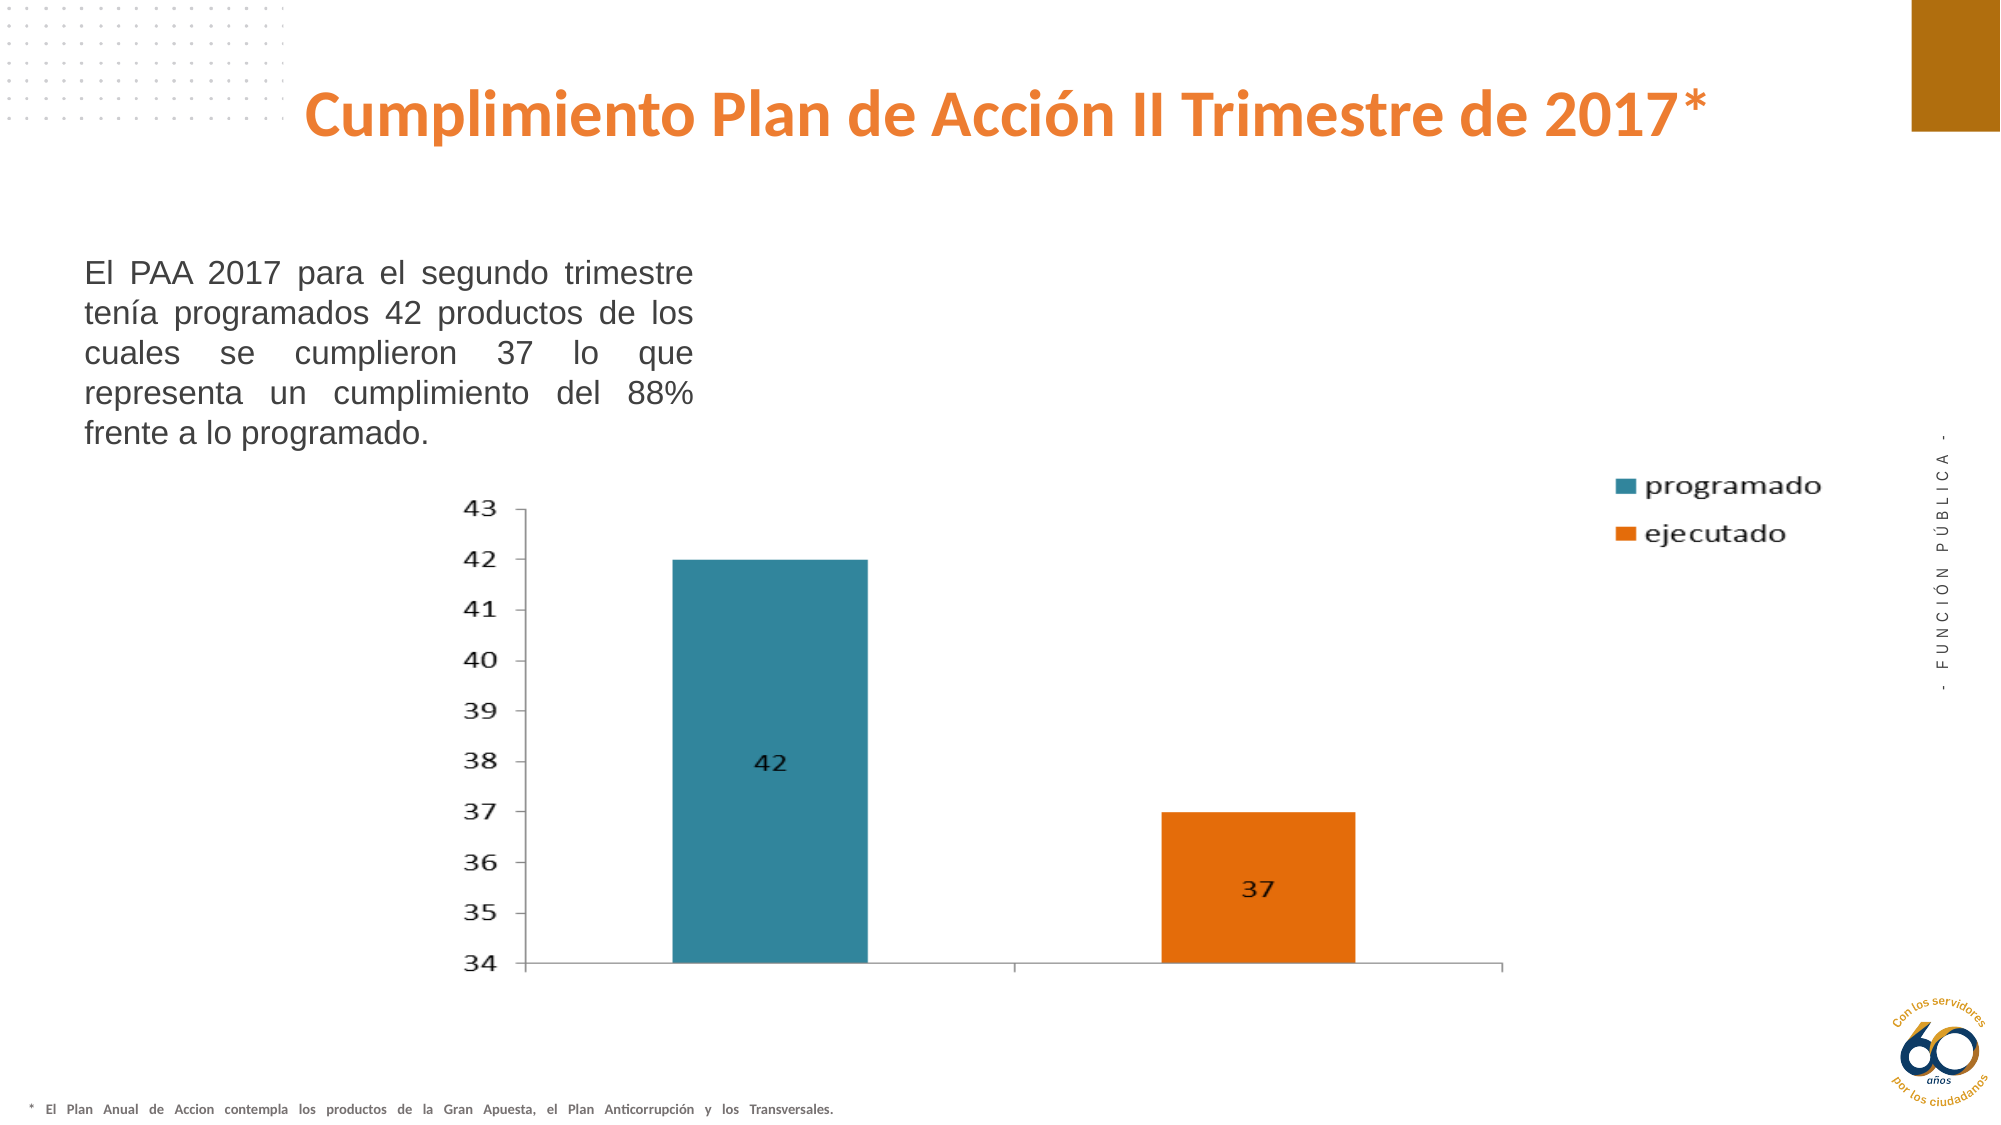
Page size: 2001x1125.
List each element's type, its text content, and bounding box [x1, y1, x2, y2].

picture [1866, 974, 2001, 1125]
list El PAA 2017 para el segundo trimestre tenía programados 42 productos de los cuales se cumplieron 37 lo que representa un cumplimiento del 88% frente a lo programado. [69, 243, 710, 897]
picture [0, 0, 284, 120]
text_box * El Plan Anual de Accion contempla los productos de la Gran Apuesta, el Plan Anticorrupción y los Transversales. [13, 1092, 923, 1125]
picture [1574, 436, 1836, 577]
picture [441, 481, 1513, 1028]
text_box Cumplimiento Plan de Acción II Trimestre de 2017* [69, 71, 1950, 158]
